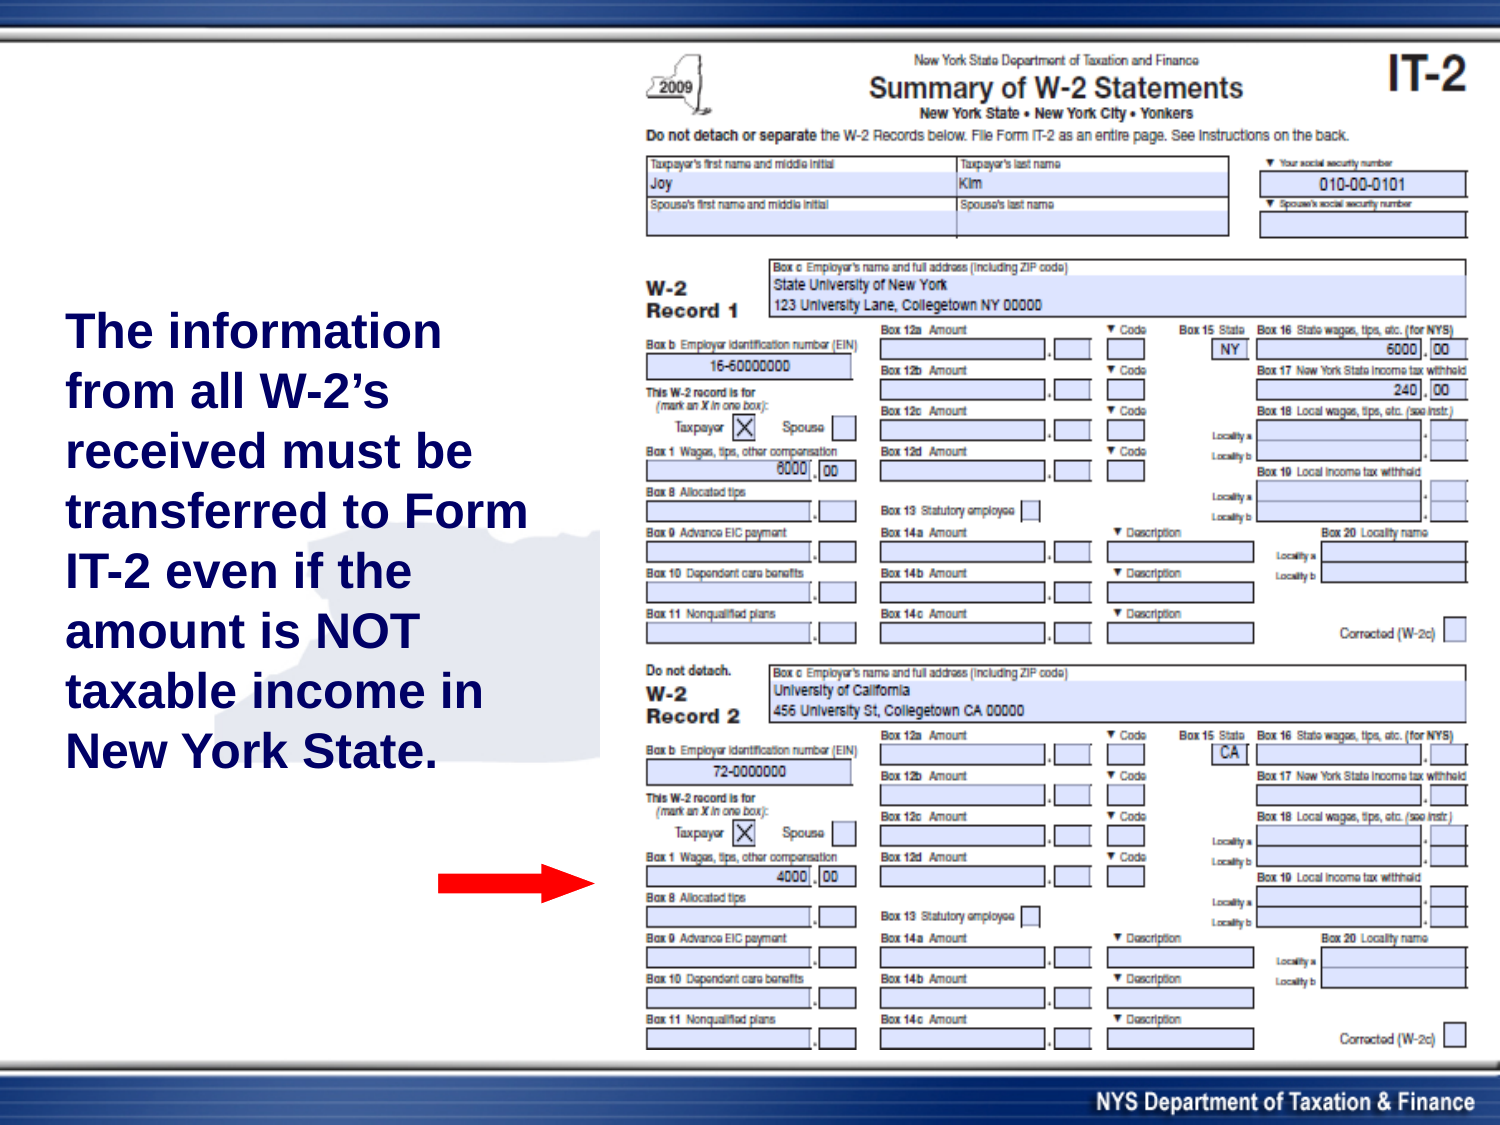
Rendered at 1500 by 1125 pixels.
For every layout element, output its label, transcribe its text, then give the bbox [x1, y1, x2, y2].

picture [0, 0, 1500, 1125]
text_box [437, 862, 594, 905]
title The information from all W-2’s received must be transferred to Form IT-2 even if the amount is NOT taxable income in New York State. [49, 512, 563, 626]
